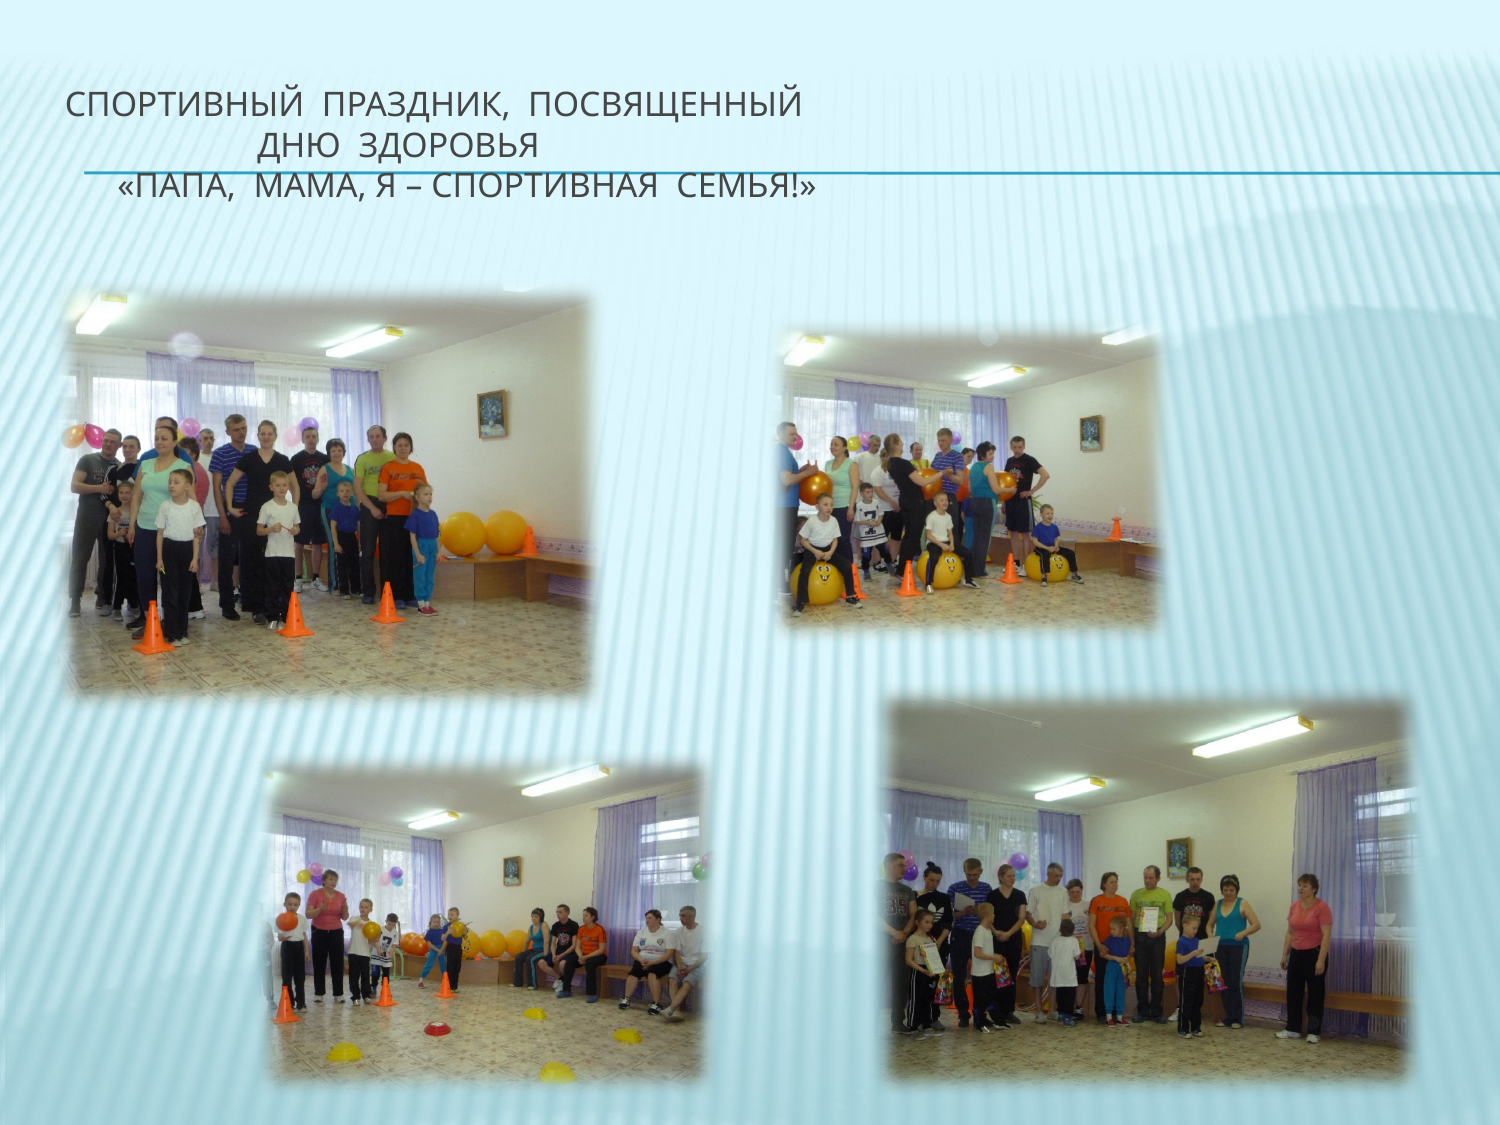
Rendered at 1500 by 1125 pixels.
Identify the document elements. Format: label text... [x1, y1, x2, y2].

picture [253, 748, 721, 1099]
picture [766, 315, 1176, 646]
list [49, 278, 608, 715]
title Спортивный праздник, посвященный дню здоровья «Папа, мама, я – спортивная семья!» [50, 75, 1475, 213]
picture [867, 680, 1426, 1099]
